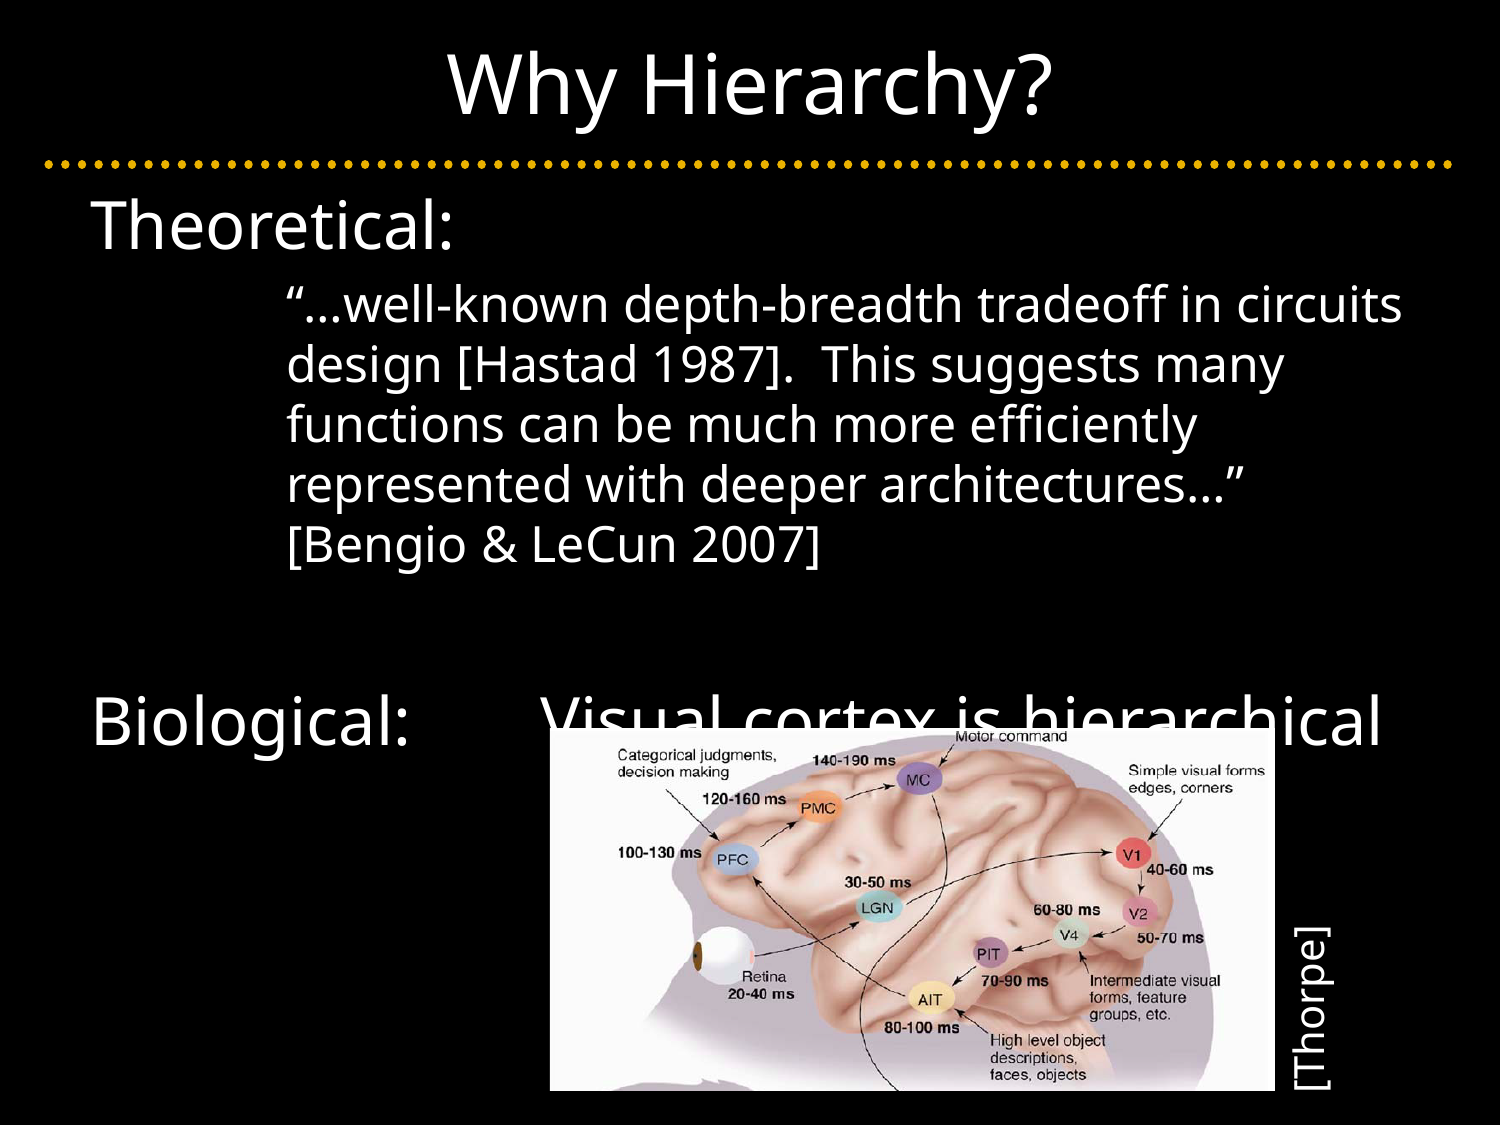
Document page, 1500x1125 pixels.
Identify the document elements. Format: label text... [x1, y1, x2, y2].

text_box [Thorpe] [1275, 910, 1340, 1108]
title Why Hierarchy? [75, 0, 1425, 163]
list Theoretical: “…well-known depth-breadth tradeoff in circuits design [Hastad 1987]. This suggests many functions can be much more efﬁciently represented with deeper architectures…” [Bengio & LeCun 2007] Biological: Visual cortex is hierarchical [75, 174, 1425, 918]
picture [549, 728, 1276, 1091]
